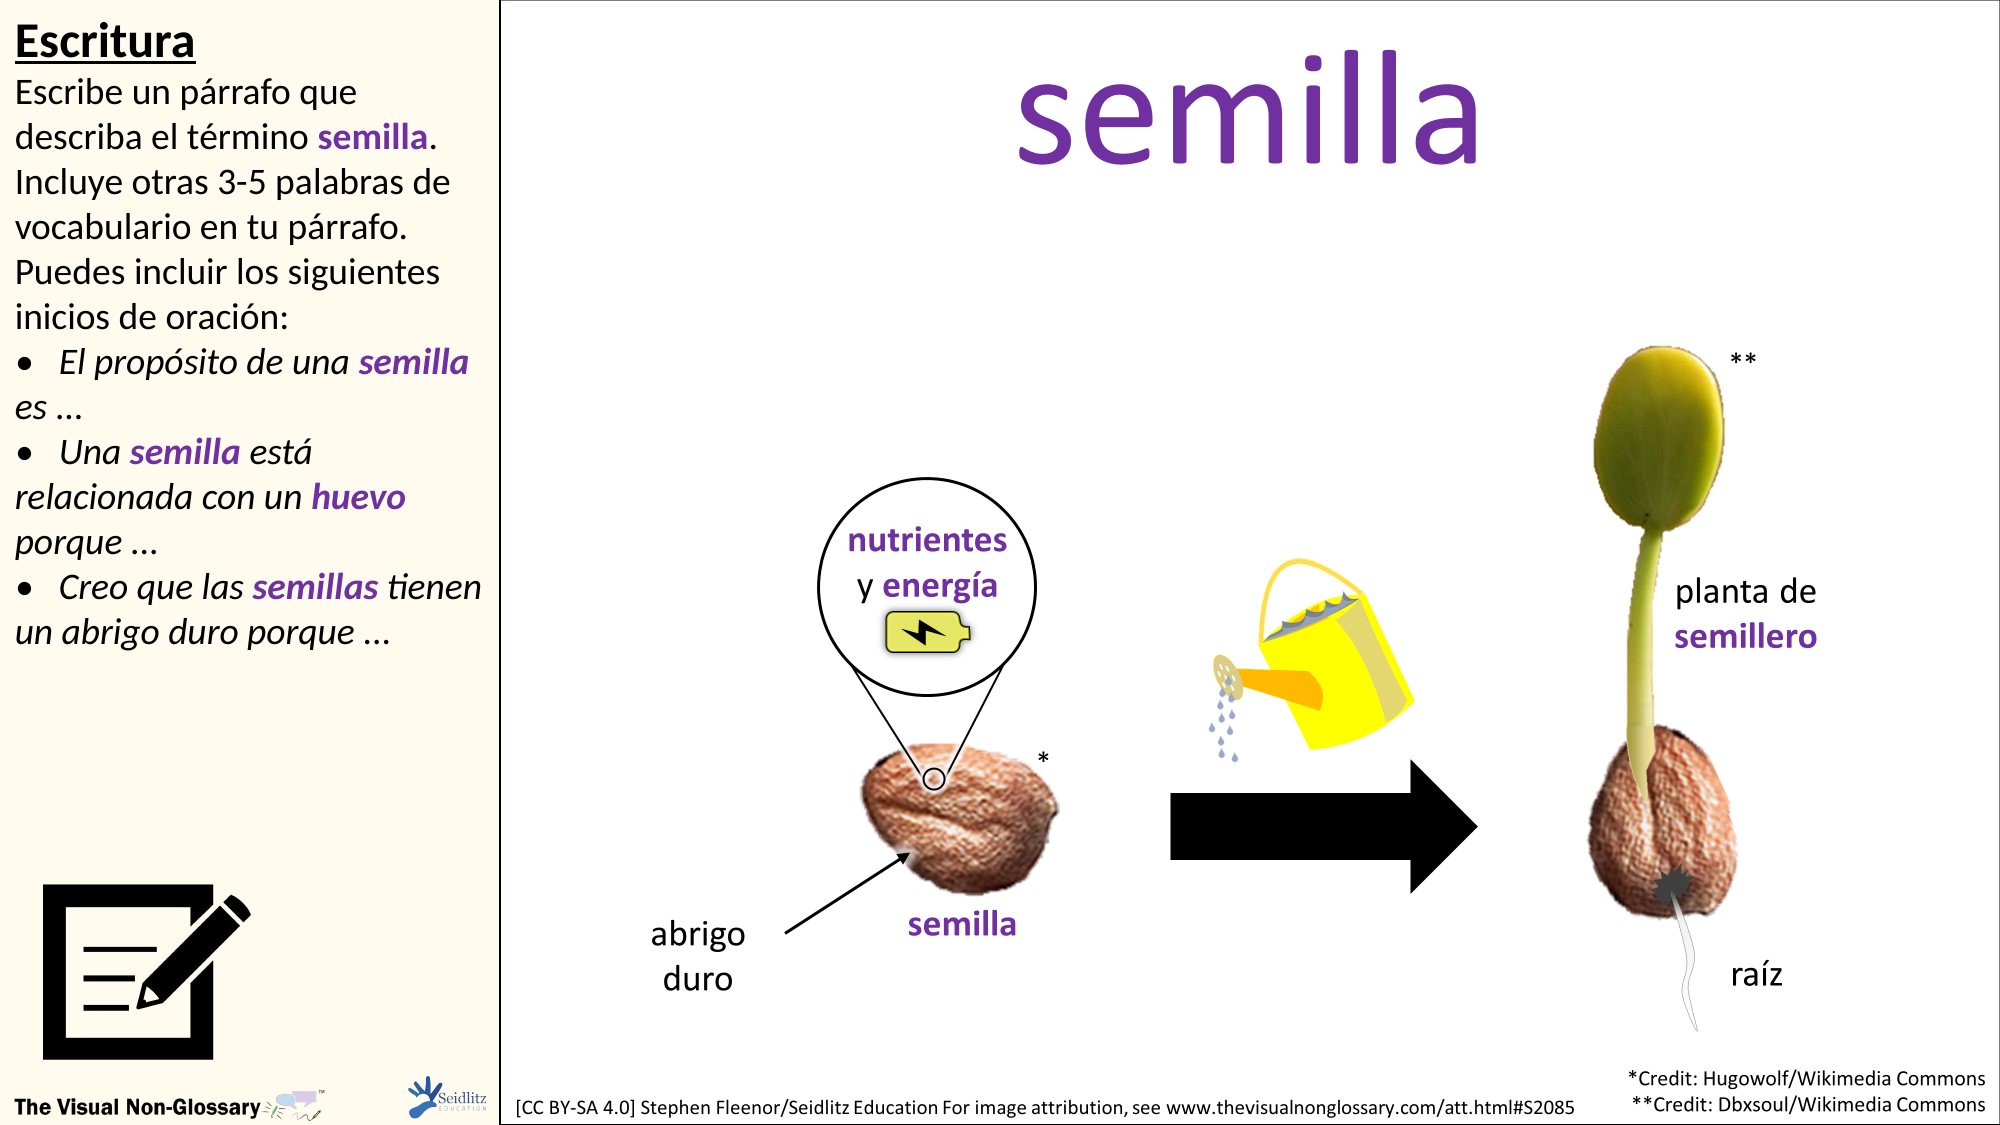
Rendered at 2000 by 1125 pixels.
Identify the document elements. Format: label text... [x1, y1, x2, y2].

picture [499, 0, 2000, 1125]
text_box Escribe un párrafo que describa el término semilla. Incluye otras 3-5 palabras de vocabulario en tu párrafo. Puedes incluir los siguientes inicios de oración:​ ​• El propósito de una semilla es ... • Una semilla está relacionada con un huevo porque ... • Creo que las semillas tienen un abrigo duro porque ... [0, 59, 494, 660]
text_box Escritura [0, 0, 497, 59]
picture [43, 868, 251, 1076]
picture [0, 1084, 328, 1125]
picture [403, 1073, 495, 1125]
